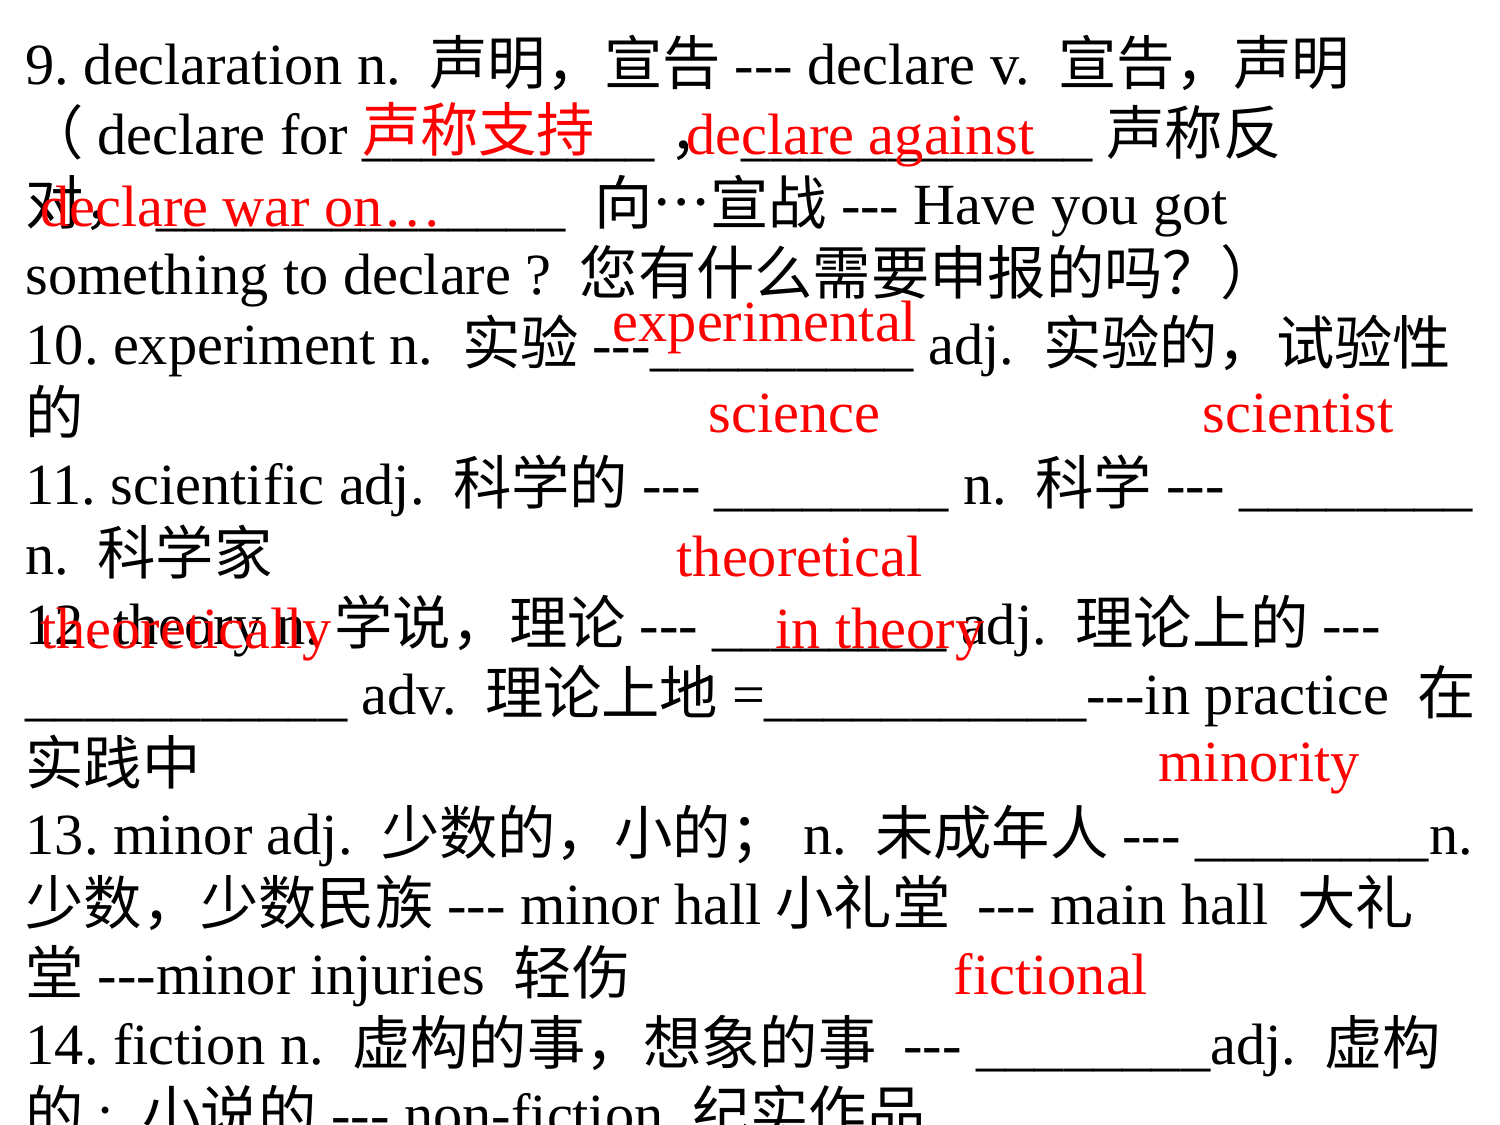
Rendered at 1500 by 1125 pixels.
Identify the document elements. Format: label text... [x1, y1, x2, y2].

text_box theoretical [661, 511, 938, 596]
text_box declare war on… [25, 160, 538, 246]
text_box in theory [760, 582, 1000, 668]
text_box scientist [1187, 366, 1409, 452]
text_box declare against [671, 89, 1050, 174]
text_box experimental [598, 275, 973, 361]
text_box minority [1143, 716, 1375, 801]
text_box 9. declaration n. 声明，宣告--- declare v. 宣告，声明（declare for __________，____________声称反对，______________ 向…宣战--- Have you got something to declare ? 您有什么需要申报的吗？） 10. experiment n. 实验---_________ adj. 实验的，试验性的 11. scientific adj. 科学的--- ________ n. 科学--- ________ n. 科学家 12. theory n.学说，理论--- ________ adj. 理论上的---___________ adv. 理论上地=___________---in practice 在实践中 13. minor adj. 少数的，小的；n. 未成年人--- ________n. 少数，少数民族--- minor hall小礼堂 --- main hall 大礼堂---minor injuries 轻伤 14. fiction n. 虚构的事，想象的事 --- ________adj. 虚构的; 小说的--- non-fiction 纪实作品 [10, 19, 1500, 1125]
text_box theoretically [25, 582, 347, 668]
text_box science [694, 366, 896, 452]
text_box fictional [938, 928, 1164, 1014]
text_box 声称支持 [347, 85, 611, 171]
